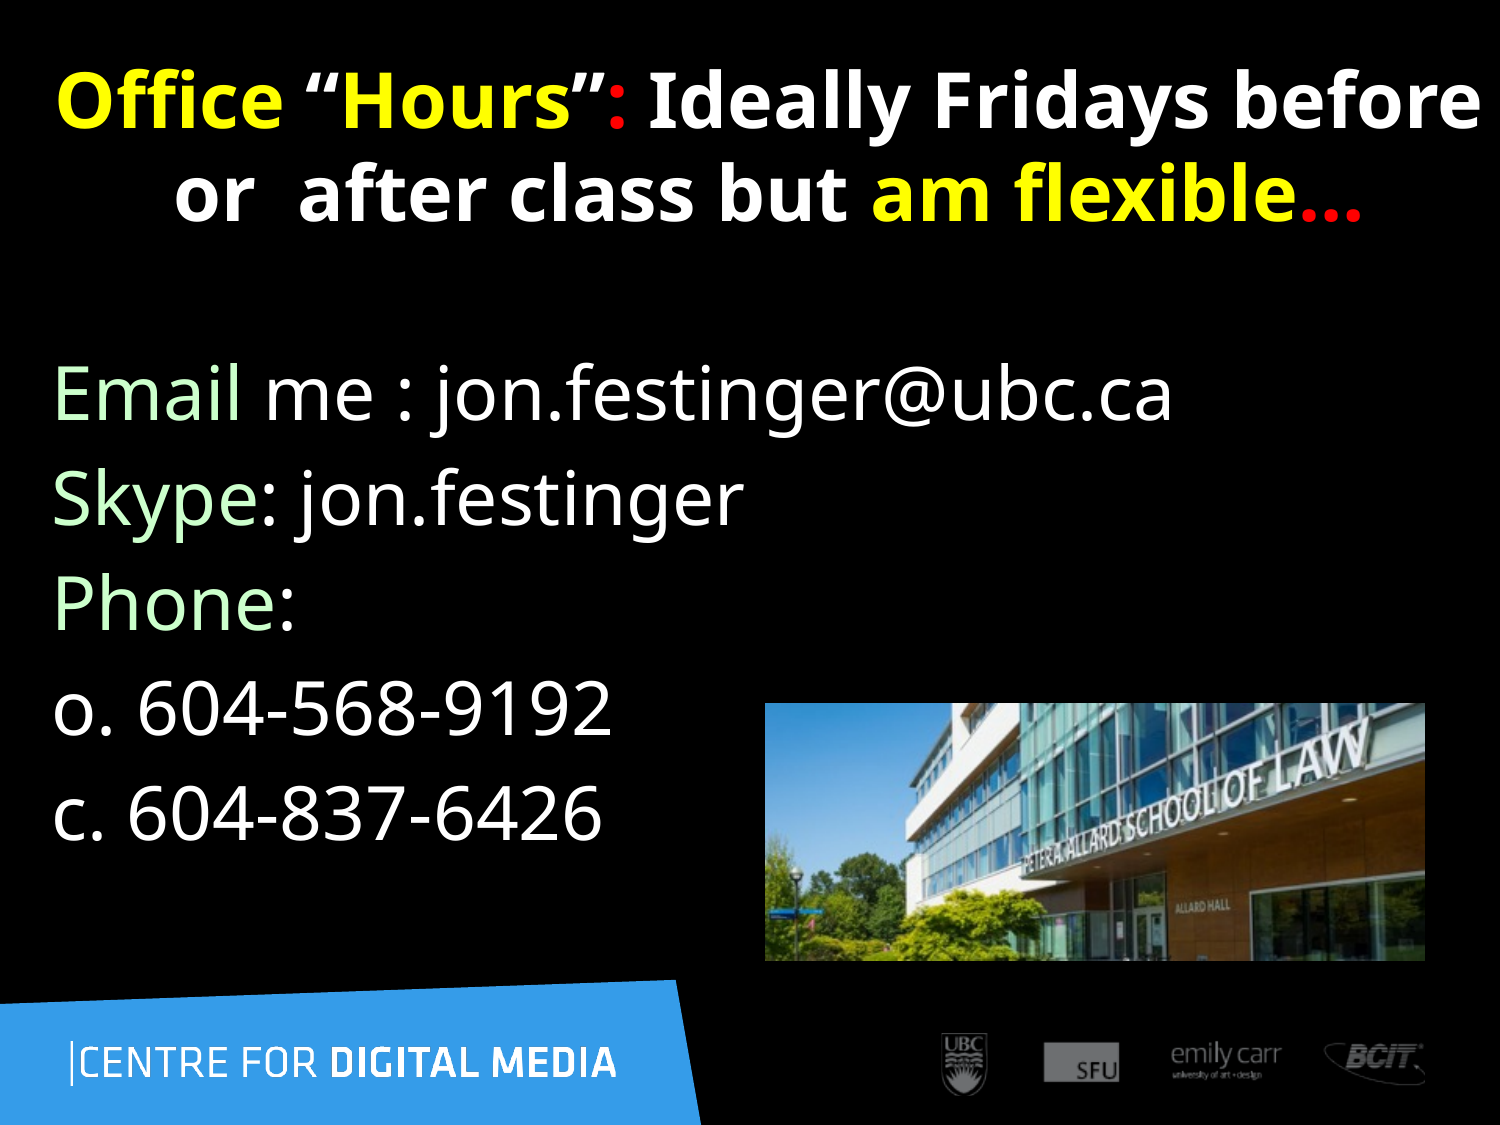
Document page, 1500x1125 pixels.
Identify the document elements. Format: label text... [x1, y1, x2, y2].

list Email me : jon.festinger@ubc.ca Skype: jon.festinger Phone: o. 604-568-9192 c. 604-837-6426 [38, 332, 1473, 1065]
picture [764, 702, 1426, 961]
title Office “Hours”: Ideally Fridays before or after class but am flexible… [38, 0, 1500, 290]
